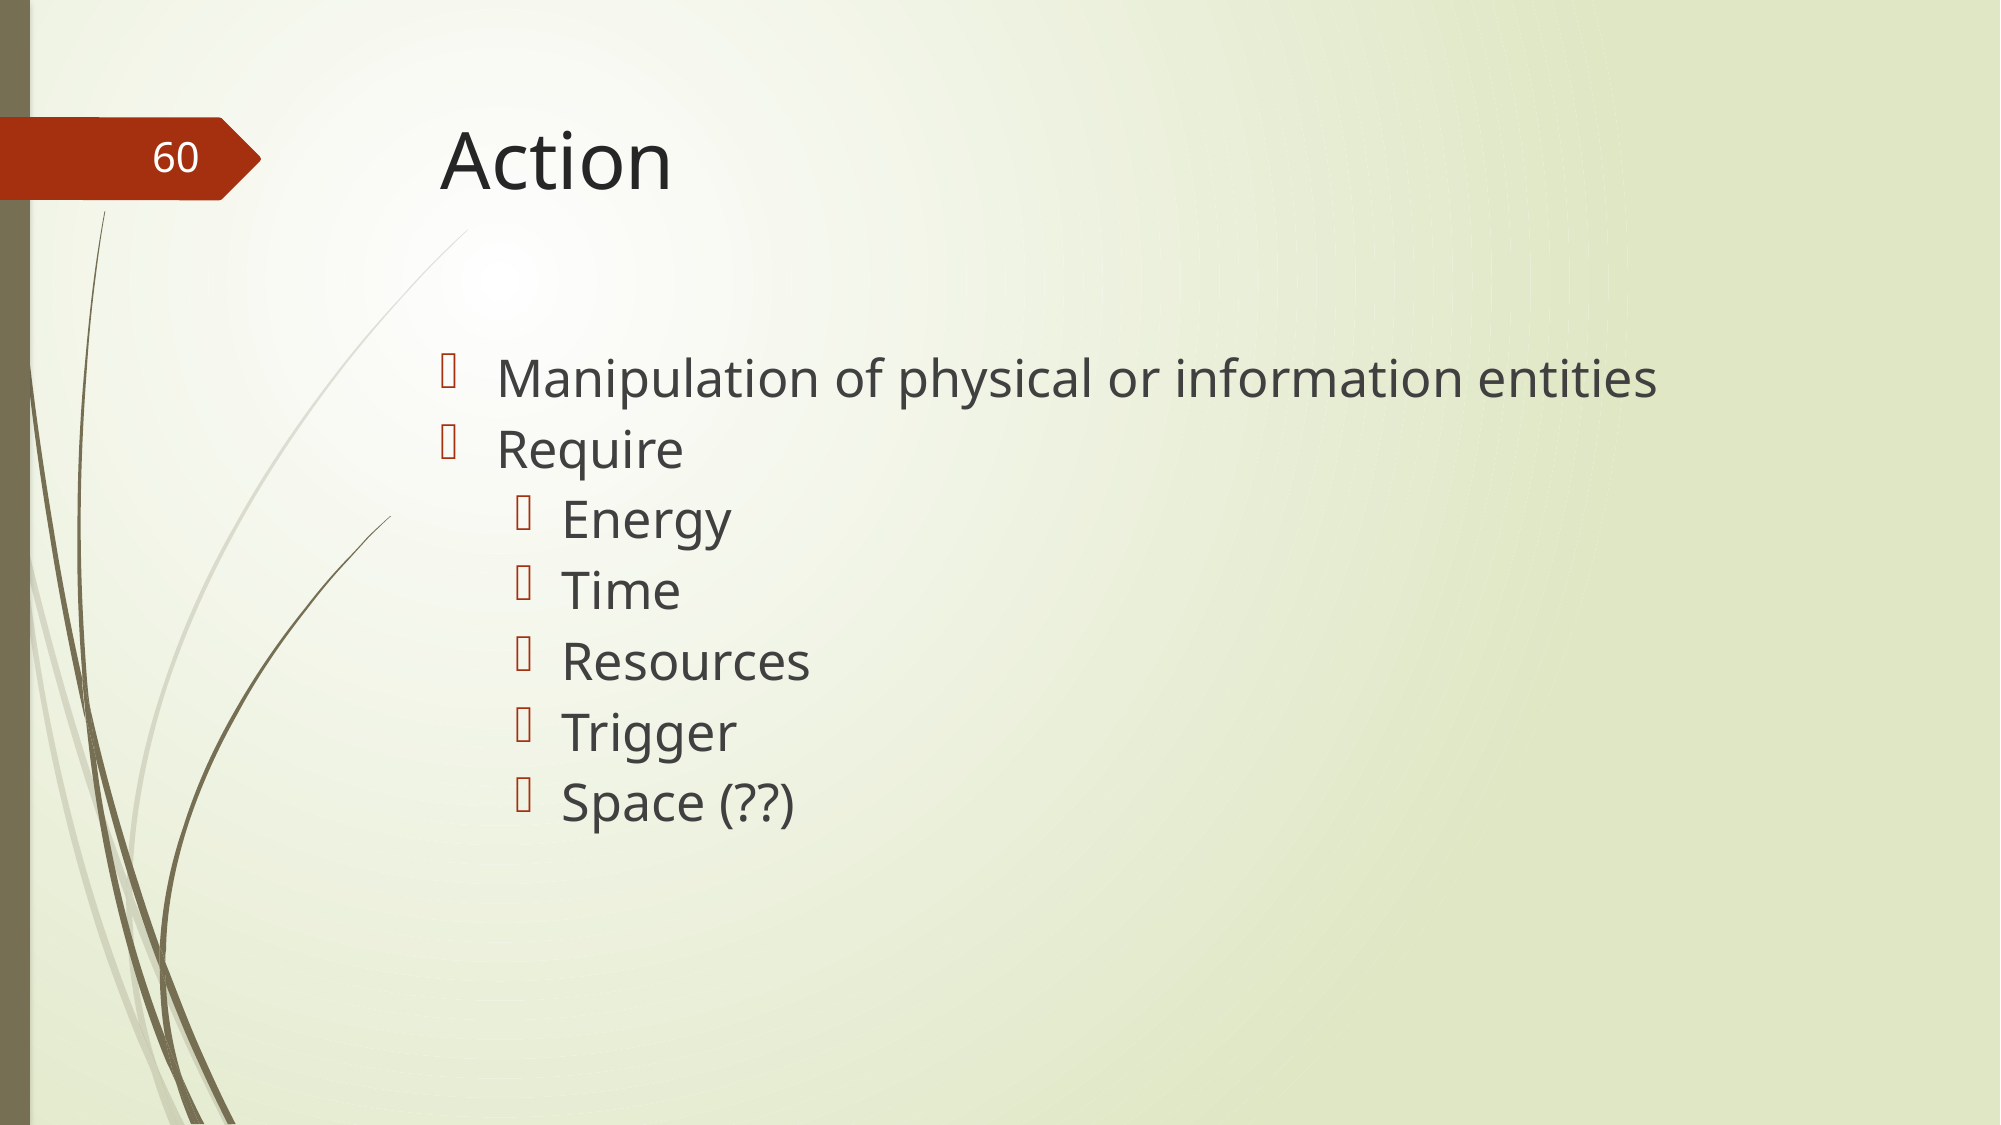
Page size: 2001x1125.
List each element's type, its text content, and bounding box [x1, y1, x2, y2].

title Action [425, 102, 1888, 313]
list Manipulation of physical or information entities Require Energy Time Resources Trigger Space (??) [424, 350, 1888, 970]
slide_number 60 [87, 129, 216, 190]
